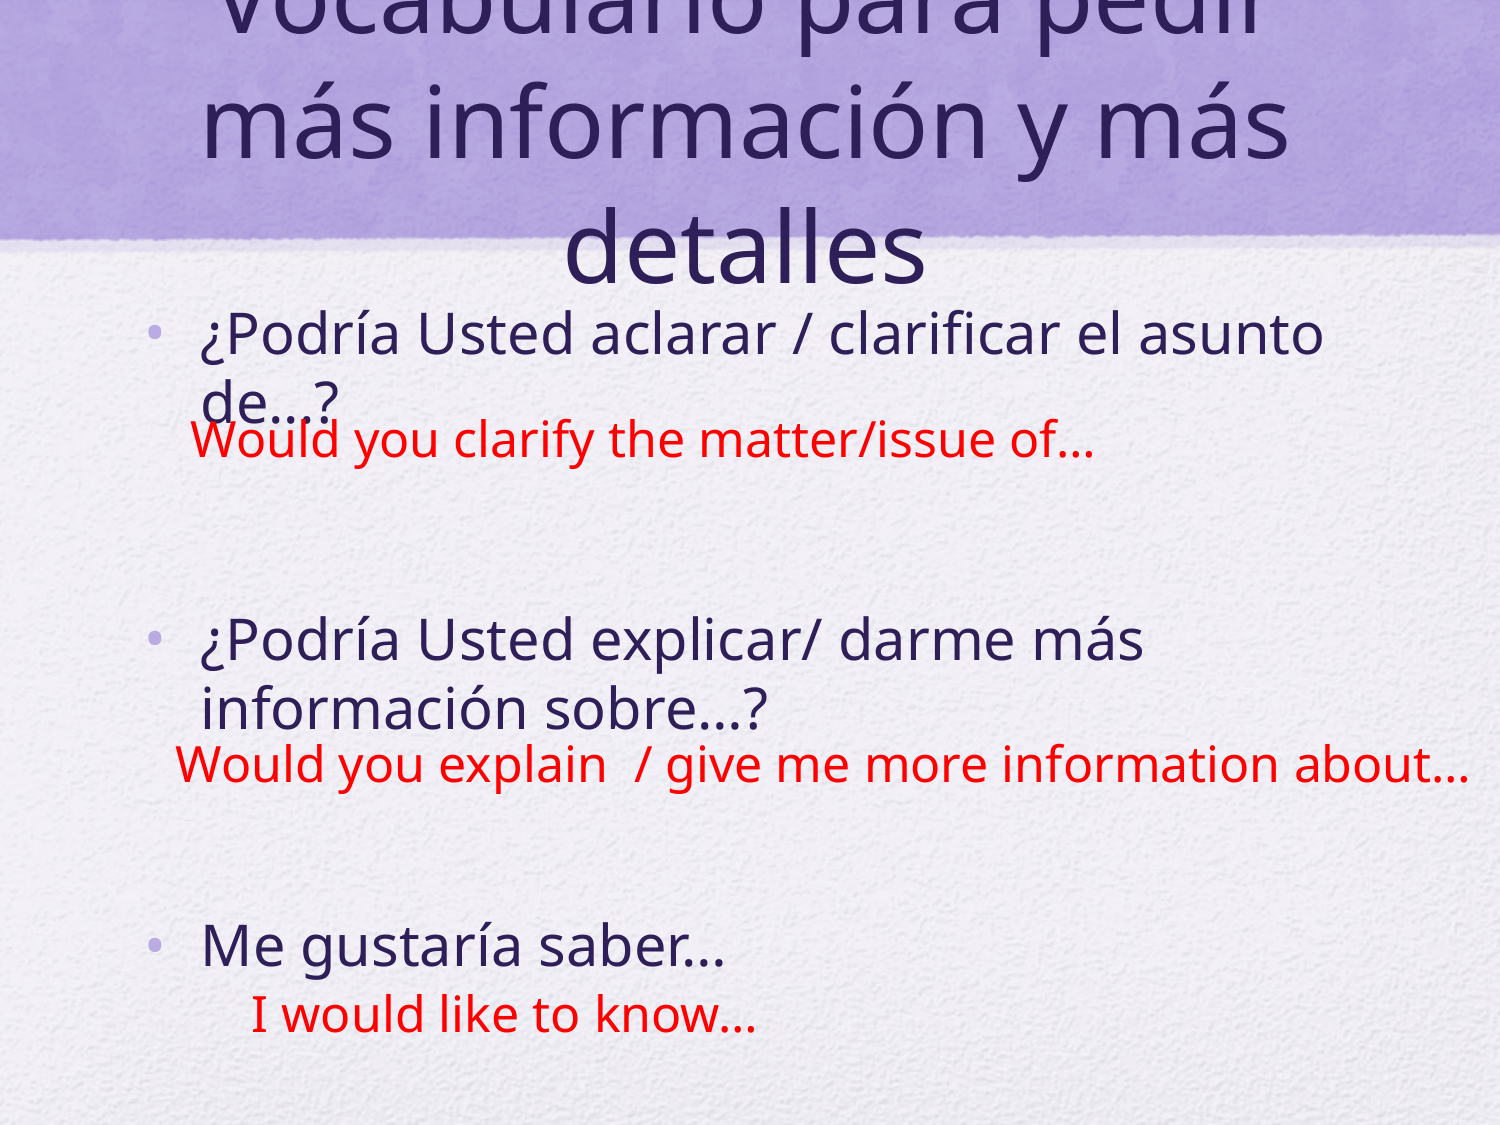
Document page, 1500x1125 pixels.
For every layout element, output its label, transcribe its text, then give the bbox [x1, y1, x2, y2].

picture [0, 225, 1500, 1125]
text_box Would you explain / give me more information about… [160, 724, 1500, 800]
text_box Would you clarify the matter/issue of… [176, 399, 1138, 475]
list ¿Podría Usted aclarar / clarificar el asunto de...? ¿Podría Usted explicar/ darme más información sobre…? Me gustaría saber… [129, 288, 1372, 993]
title Vocabulario para pedir más información y más detalles [125, 0, 1367, 232]
text_box I would like to know… [237, 974, 773, 1050]
